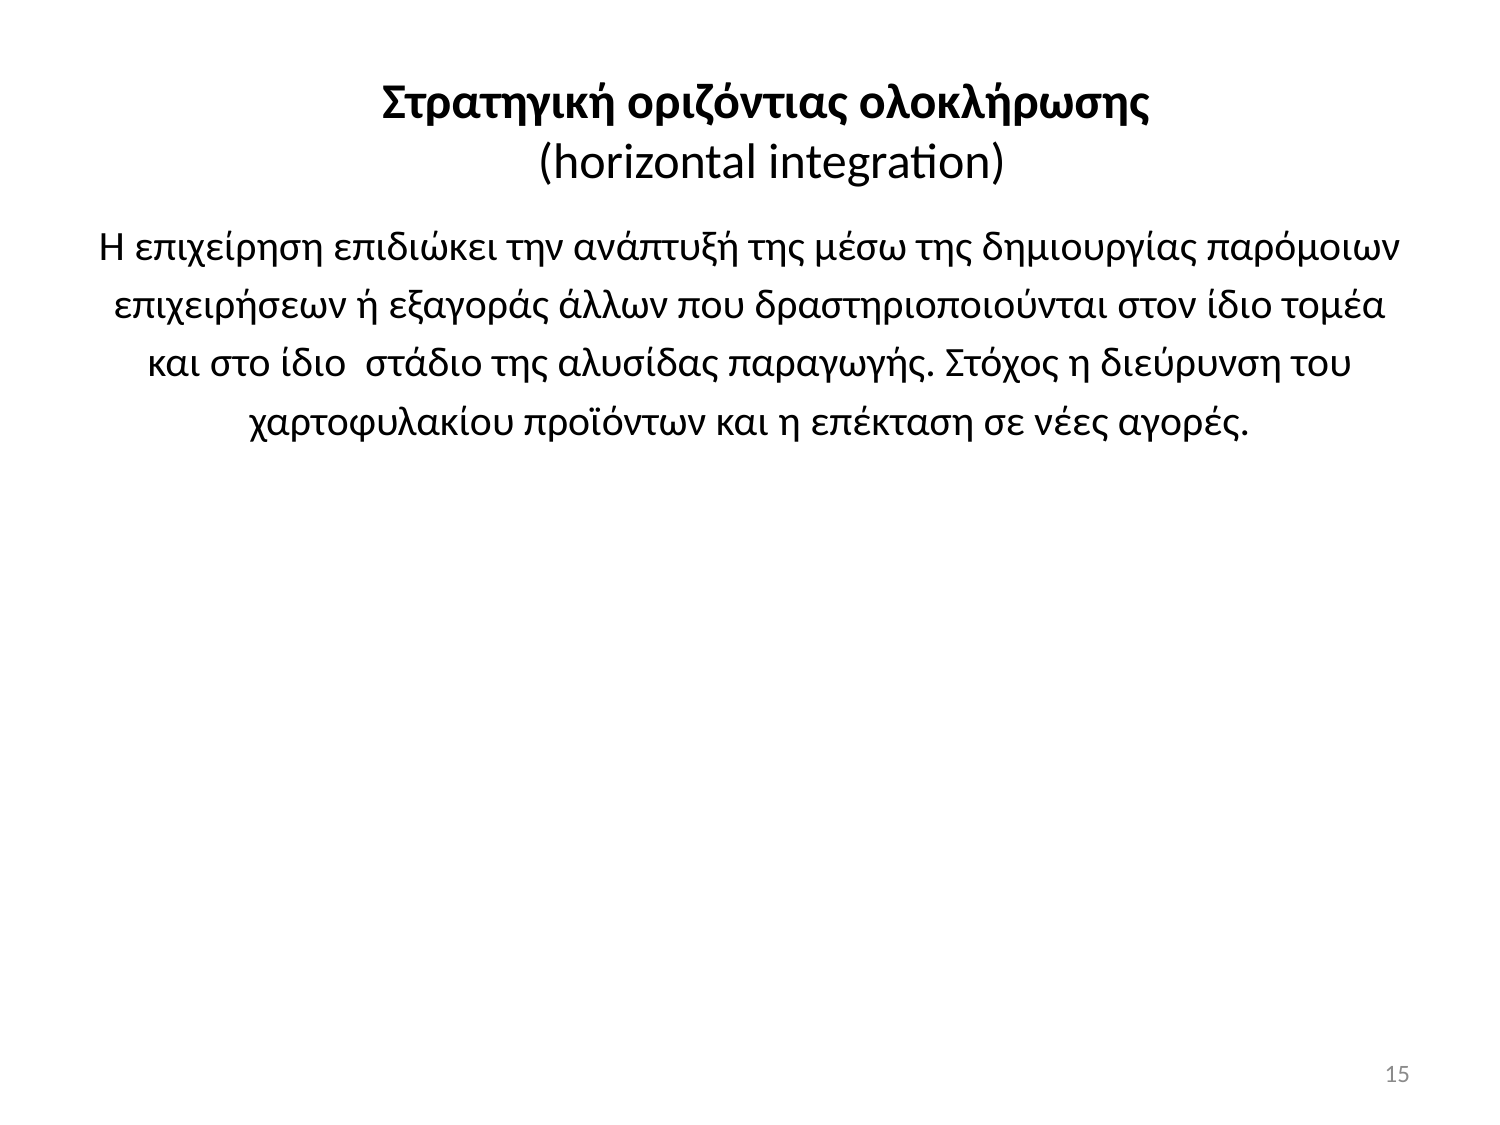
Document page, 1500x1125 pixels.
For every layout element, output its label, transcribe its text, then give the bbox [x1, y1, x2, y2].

slide_number 15 [1074, 1042, 1425, 1103]
list Η επιχείρηση επιδιώκει την ανάπτυξή της μέσω της δημιουργίας παρόμοιων επιχειρήσεων ή εξαγοράς άλλων που δραστηριοποιούνται στον ίδιο τομέα και στο ίδιο στάδιο της αλυσίδας παραγωγής. Στόχος η διεύρυνση του χαρτοφυλακίου προϊόντων και η επέκταση σε νέες αγορές. [75, 152, 1425, 1079]
title Στρατηγική οριζόντιας ολοκλήρωσης (horizontal integration) [175, 46, 1368, 152]
